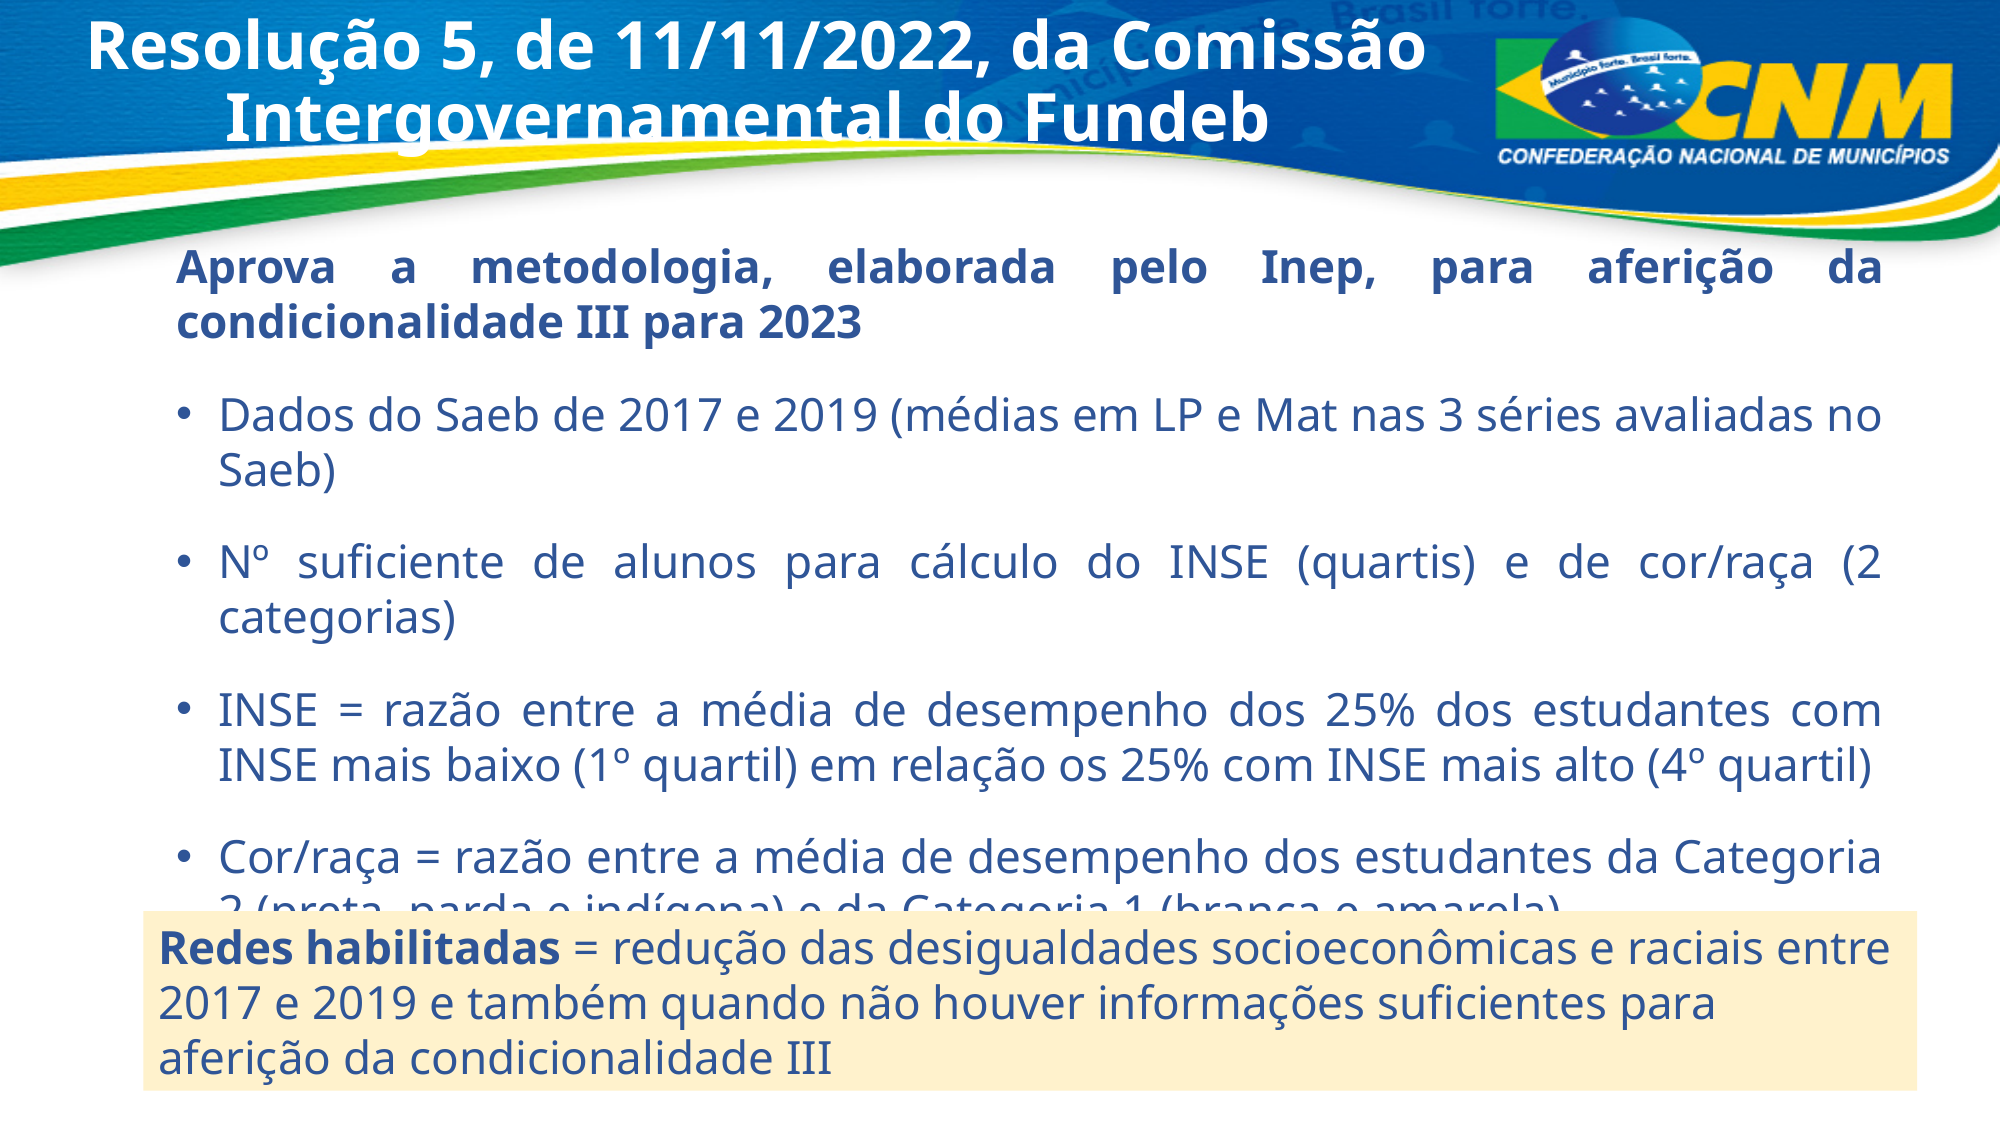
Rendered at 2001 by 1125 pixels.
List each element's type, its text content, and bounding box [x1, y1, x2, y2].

picture [0, 0, 2000, 1125]
title Resolução 5, de 11/11/2022, da Comissão Intergovernamental do Fundeb [0, 0, 1514, 186]
text_box Redes habilitadas = redução das desigualdades socioeconômicas e raciais entre 2017 e 2019 e também quando não houver informações suficientes para aferição da condicionalidade III [143, 911, 1918, 1091]
text_box Aprova a metodologia, elaborada pelo Inep, para aferição da condicionalidade III para 2023 Dados do Saeb de 2017 e 2019 (médias em LP e Mat nas 3 séries avaliadas no Saeb) Nº suficiente de alunos para cálculo do INSE (quartis) e de cor/raça (2 categorias) INSE = razão entre a média de desempenho dos 25% dos estudantes com INSE mais baixo (1º quartil) em relação os 25% com INSE mais alto (4º quartil) Cor/raça = razão entre a média de desempenho dos estudantes da Categoria 2 (preta, parda e indígena) e da Categoria 1 (branca e amarela) [164, 232, 1896, 868]
